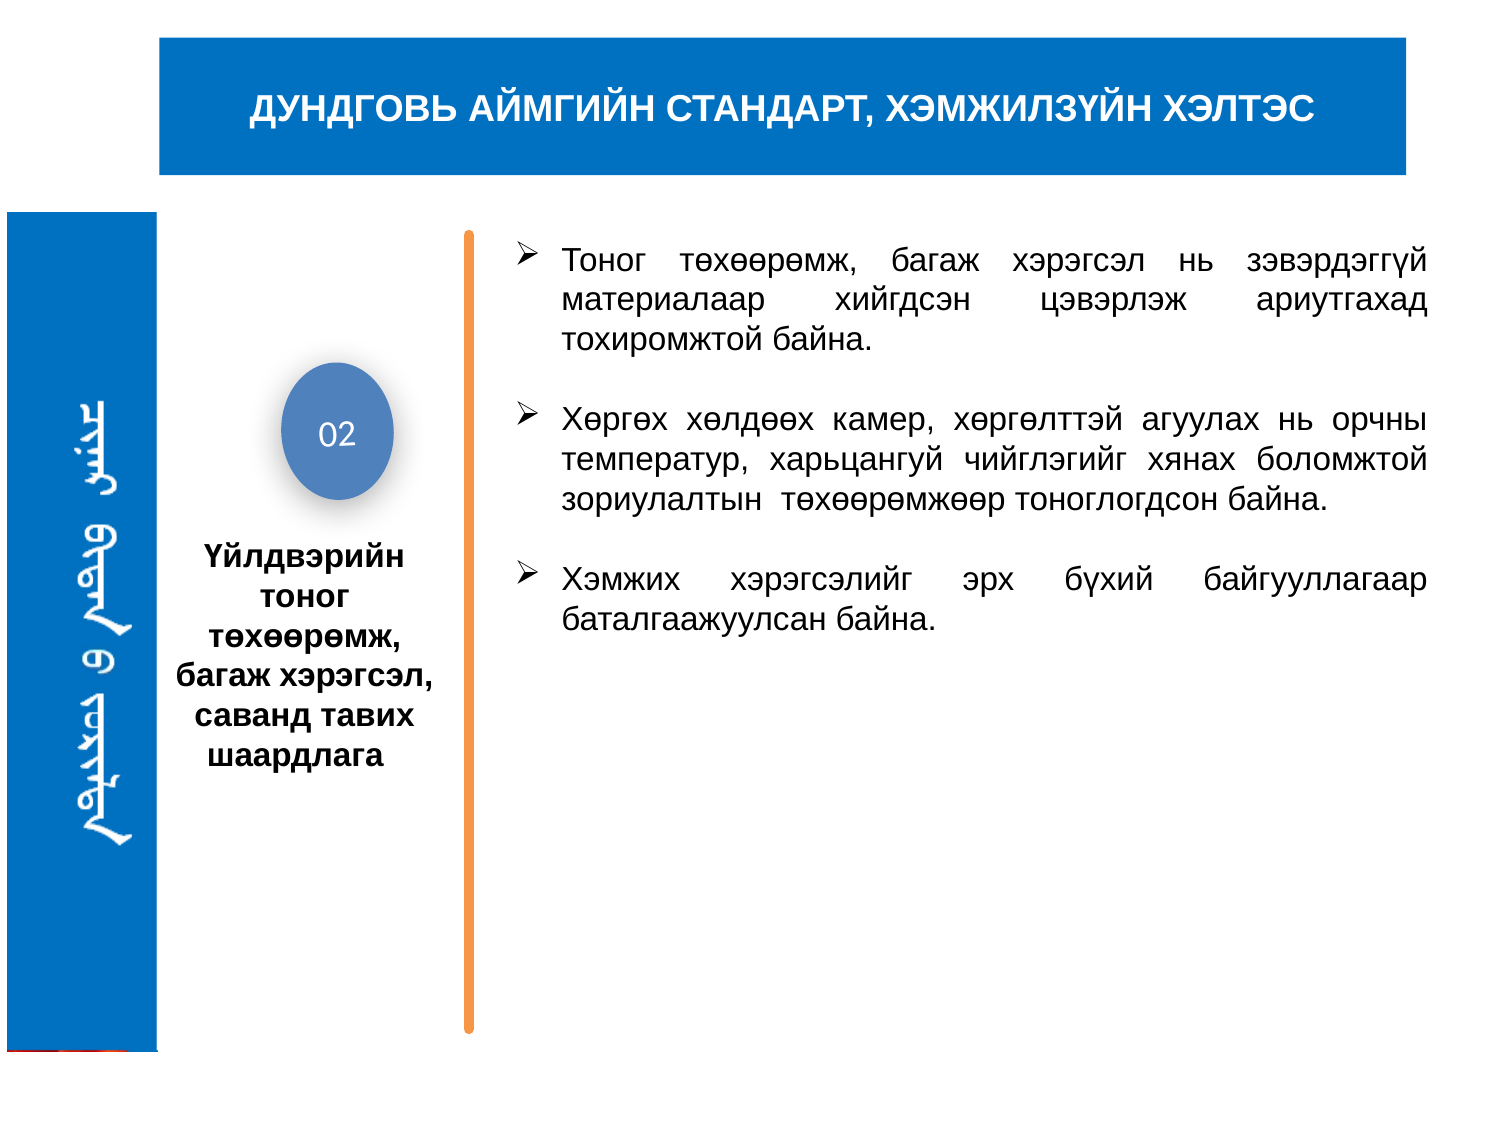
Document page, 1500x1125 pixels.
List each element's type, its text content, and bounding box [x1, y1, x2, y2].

text_box ДУНДГОВЬ АЙМГИЙН СТАНДАРТ, ХЭМЖИЛЗҮЙН ХЭЛТЭС [159, 37, 1407, 176]
title Үйлдвэрийн тоног төхөөрөмж, багаж хэрэгсэл, саванд тавих шаардлага [162, 324, 450, 863]
text_box Тоног төхөөрөмж, багаж хэрэгсэл нь зэвэрдэггүй материалаар хийгдсэн цэвэрлэж ариутгахад тохиромжтой байна. Хөргөх хөлдөөх камер, хөргөлттэй агуулах нь орчны температур, харьцангуй чийглэгийг хянах боломжтой зориулалтын төхөөрөмжөөр тоноглогдсон байна. Хэмжих хэрэгсэлийг эрх бүхий байгууллагаар баталгаажуулсан байна. [499, 230, 1444, 725]
picture [7, 212, 159, 1052]
text_box 02 [279, 360, 396, 502]
